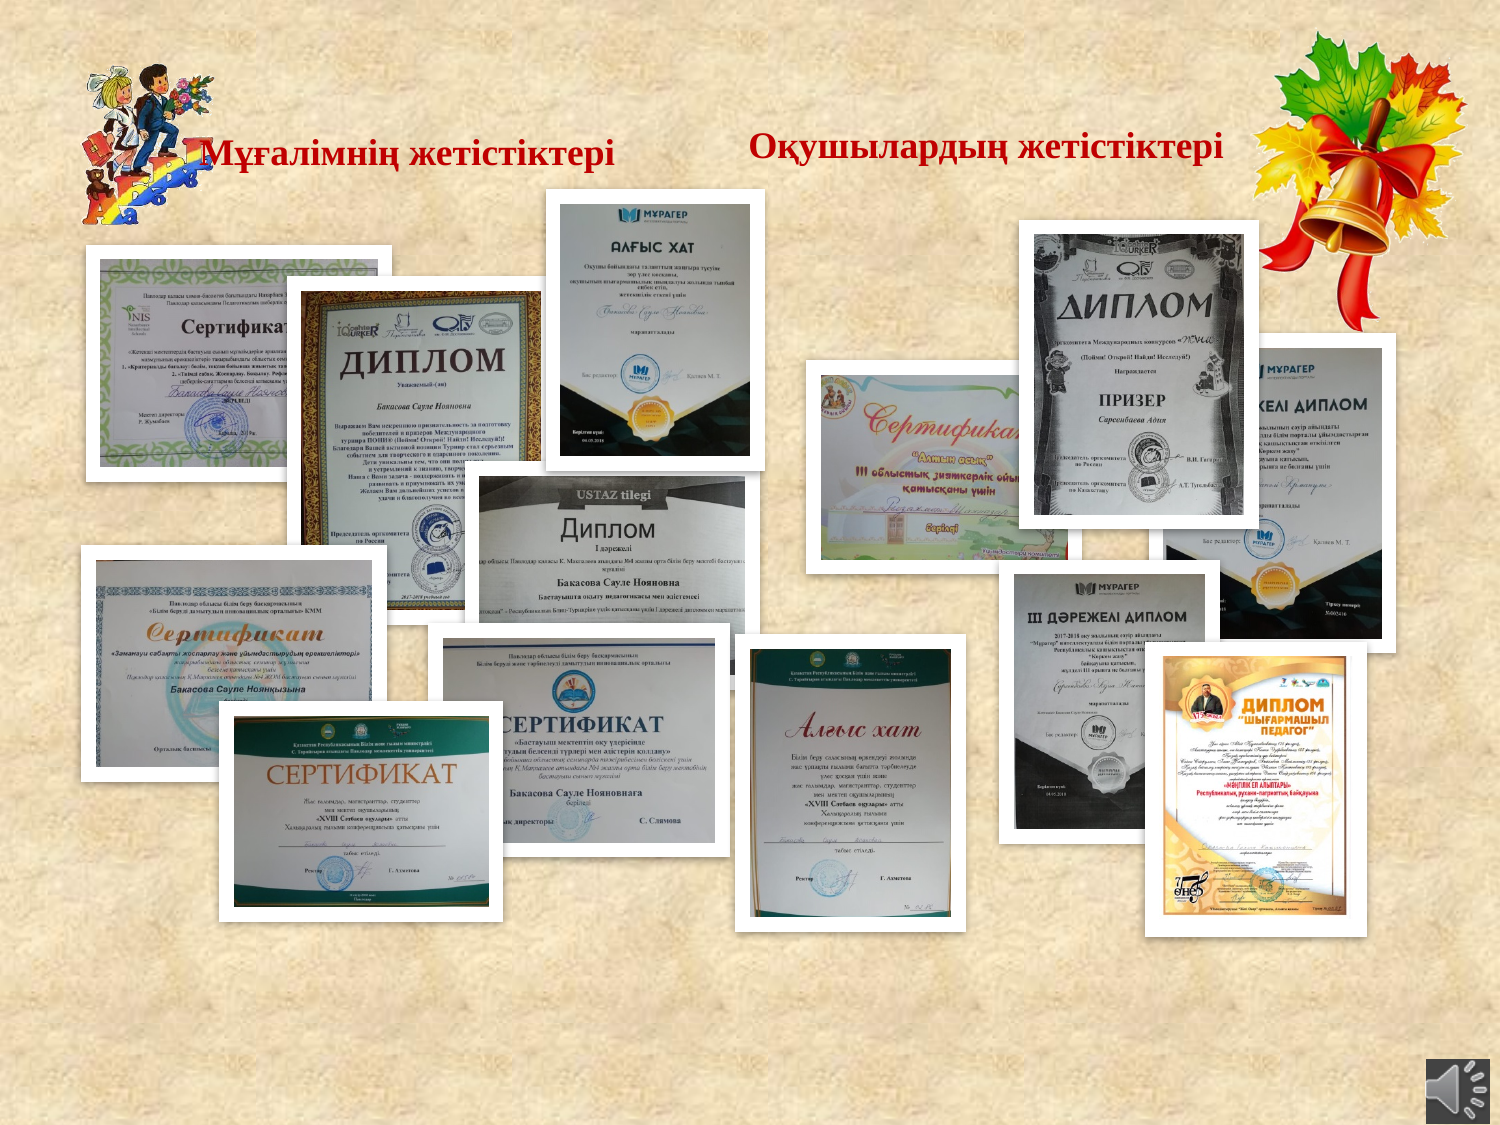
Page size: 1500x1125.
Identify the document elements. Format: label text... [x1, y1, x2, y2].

text_box Мұғалімнің жетістіктері [223, 120, 643, 241]
text_box Оқушылардың жетістіктері [643, 113, 1237, 234]
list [76, 54, 219, 254]
text_box Мұғалімнің жетістіктері [64, 120, 71, 241]
picture [0, 0, 1500, 1125]
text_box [1424, 1058, 1492, 1125]
